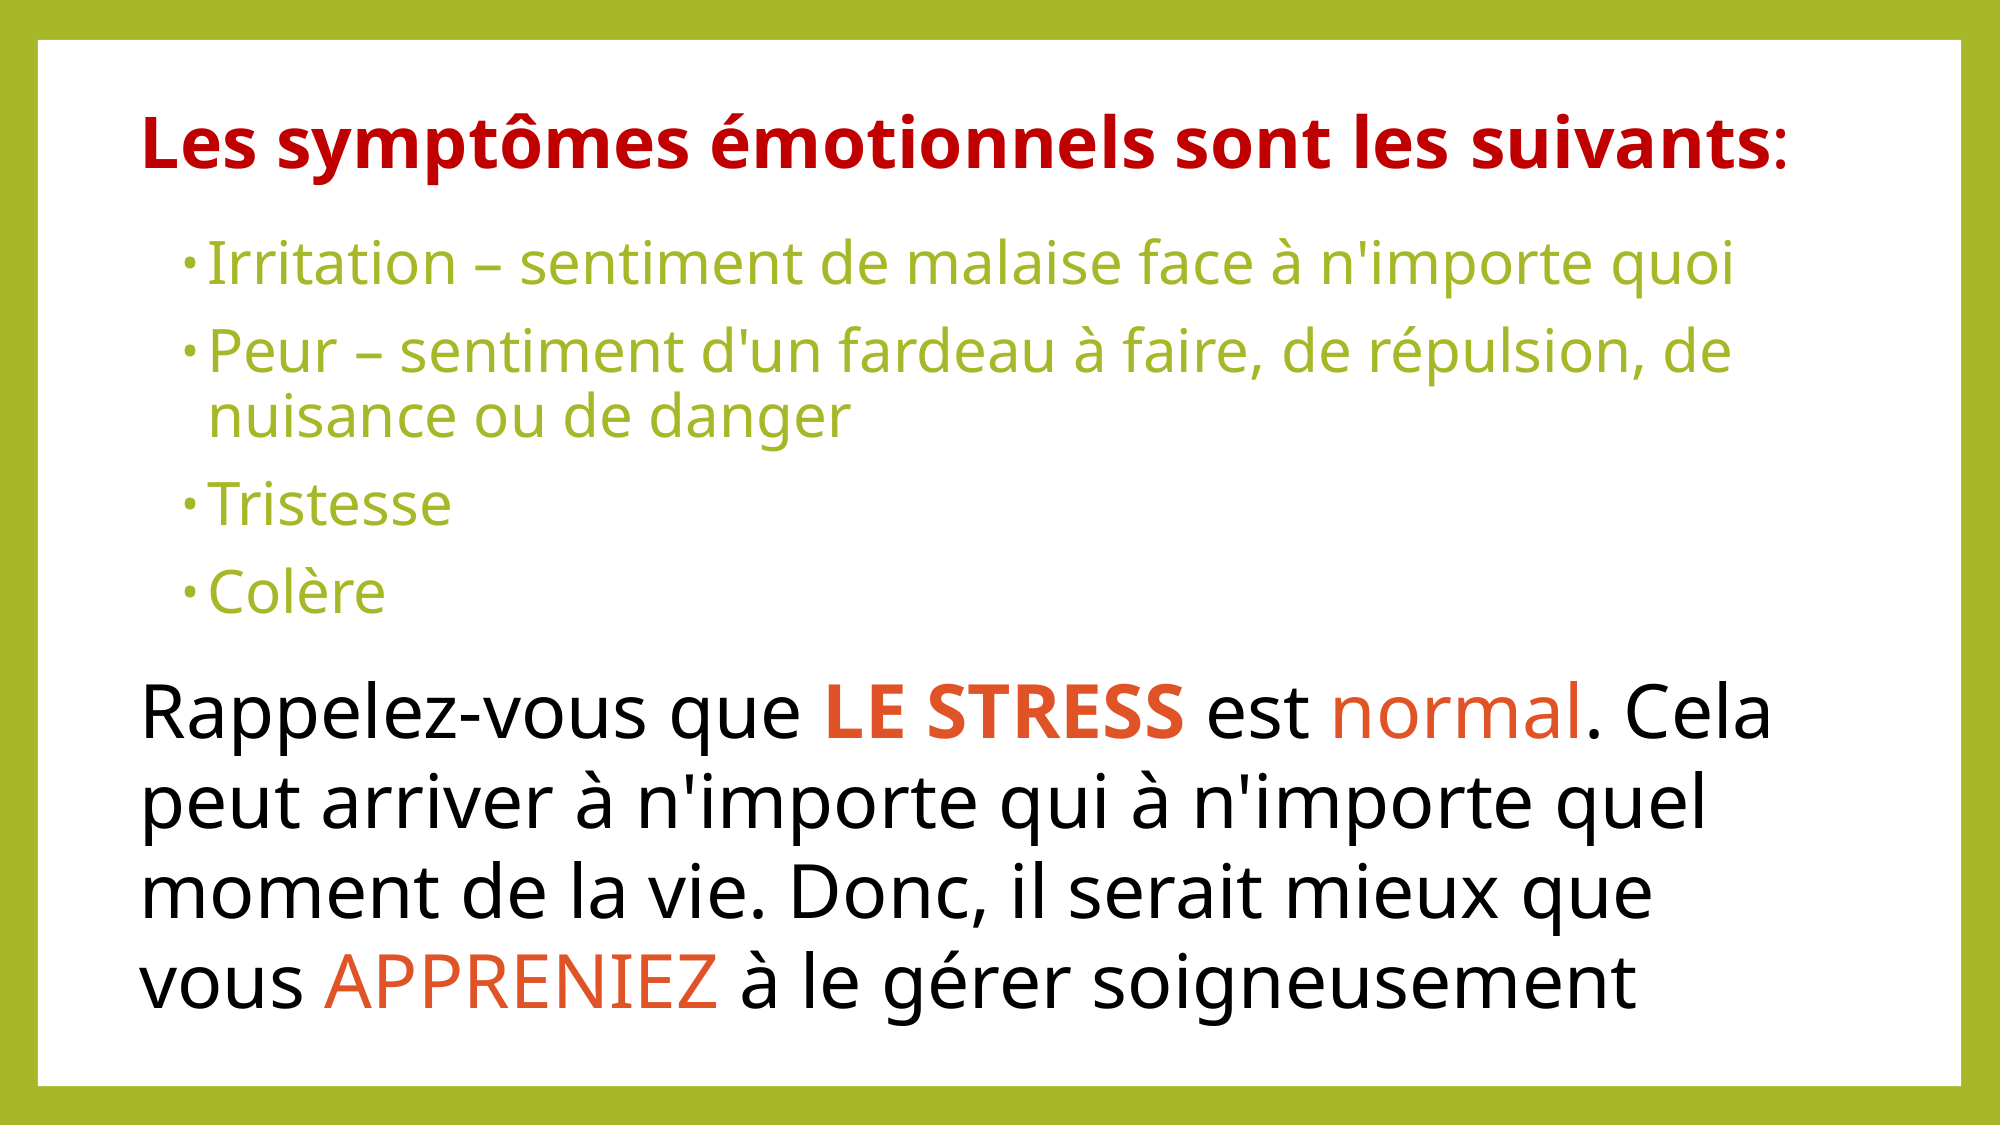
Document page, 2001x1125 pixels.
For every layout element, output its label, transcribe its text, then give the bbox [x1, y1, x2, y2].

title Les symptômes émotionnels sont les suivants: [124, 65, 1837, 226]
list Irritation – sentiment de malaise face à n'importe quoi Peur – sentiment d'un fardeau à faire, de répulsion, de nuisance ou de danger Tristesse Colère [159, 225, 1802, 640]
text_box Rappelez-vous que LE STRESS est normal. Cela peut arriver à n'importe qui à n'importe quel moment de la vie. Donc, il serait mieux que vous APPRENIEZ à le gérer soigneusement [124, 655, 1837, 1031]
